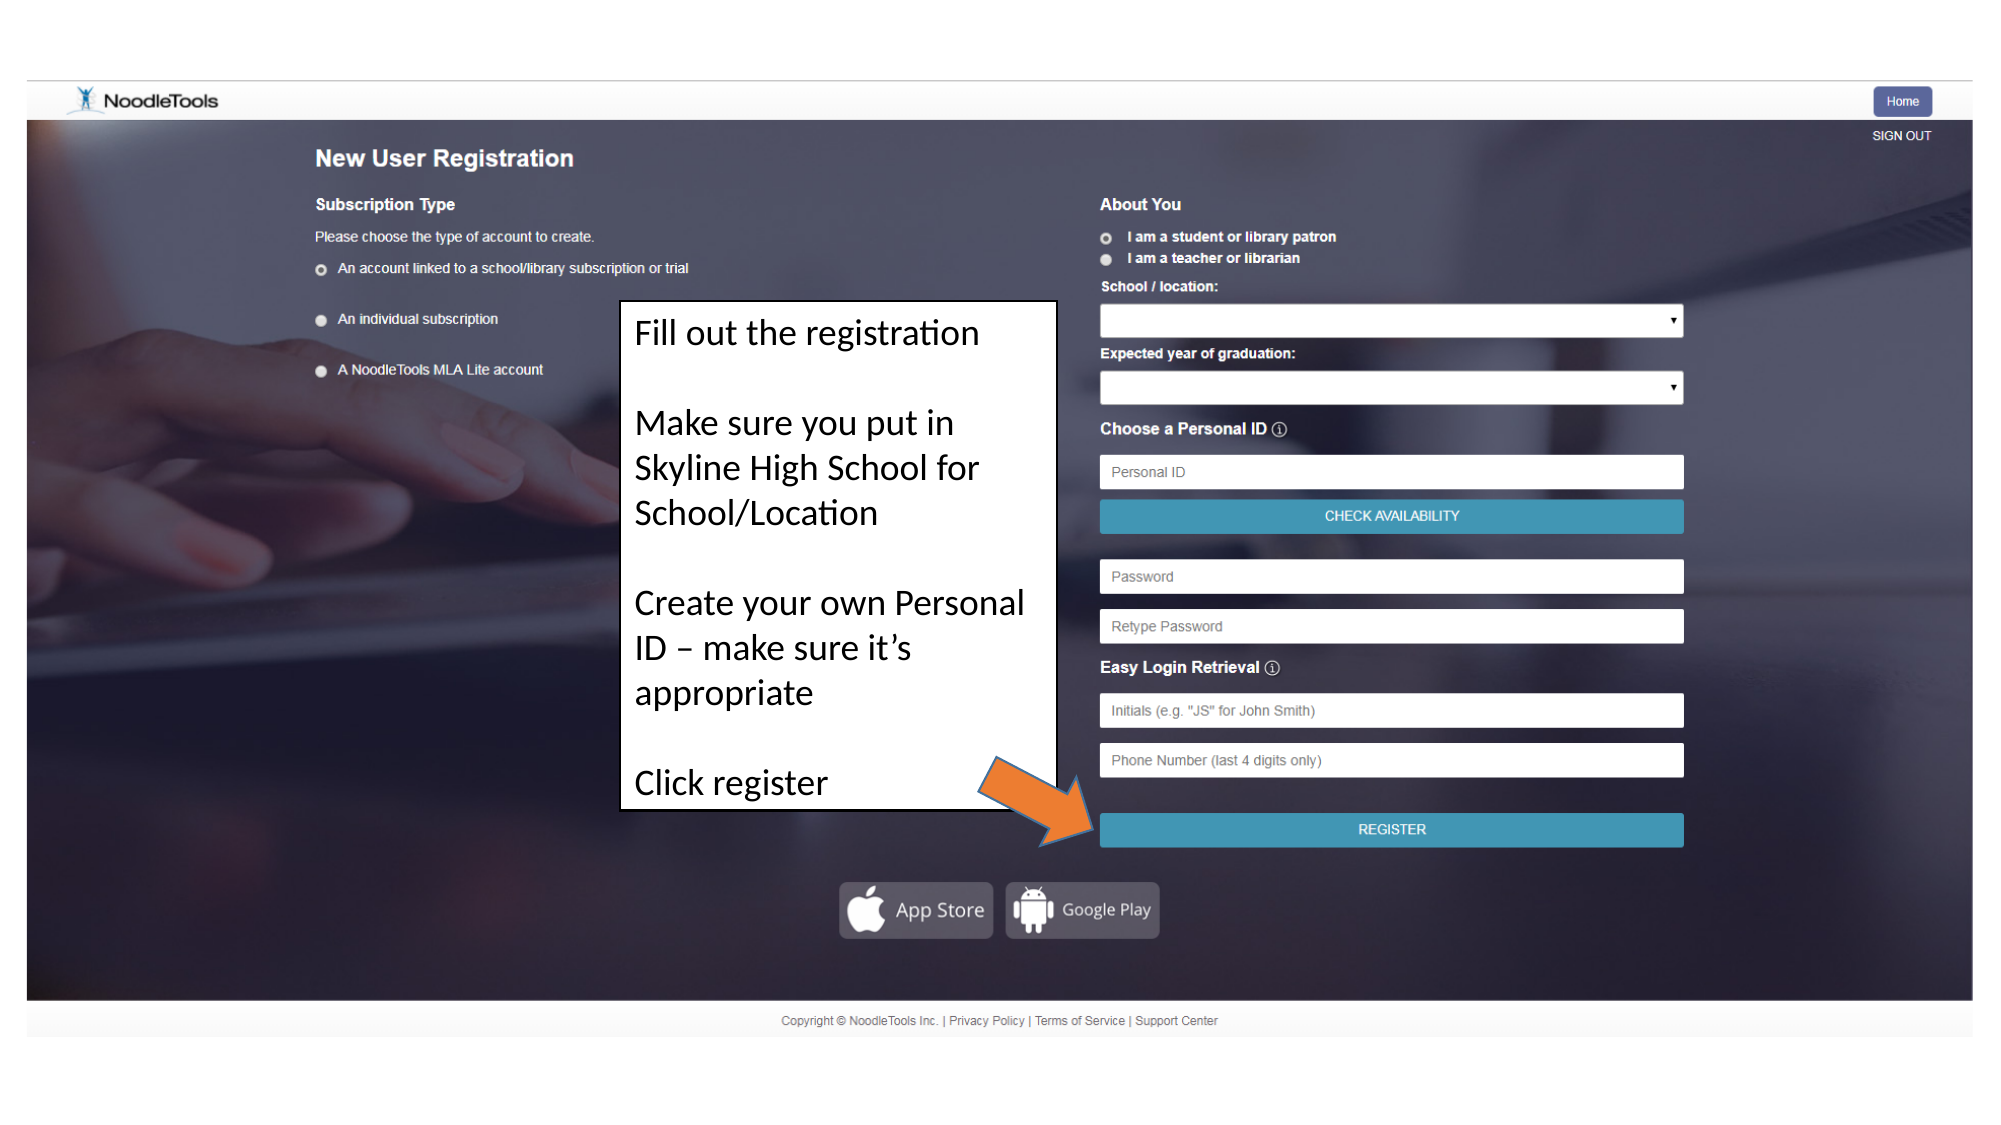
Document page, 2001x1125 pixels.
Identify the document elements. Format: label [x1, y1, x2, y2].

picture [26, 80, 1973, 1037]
